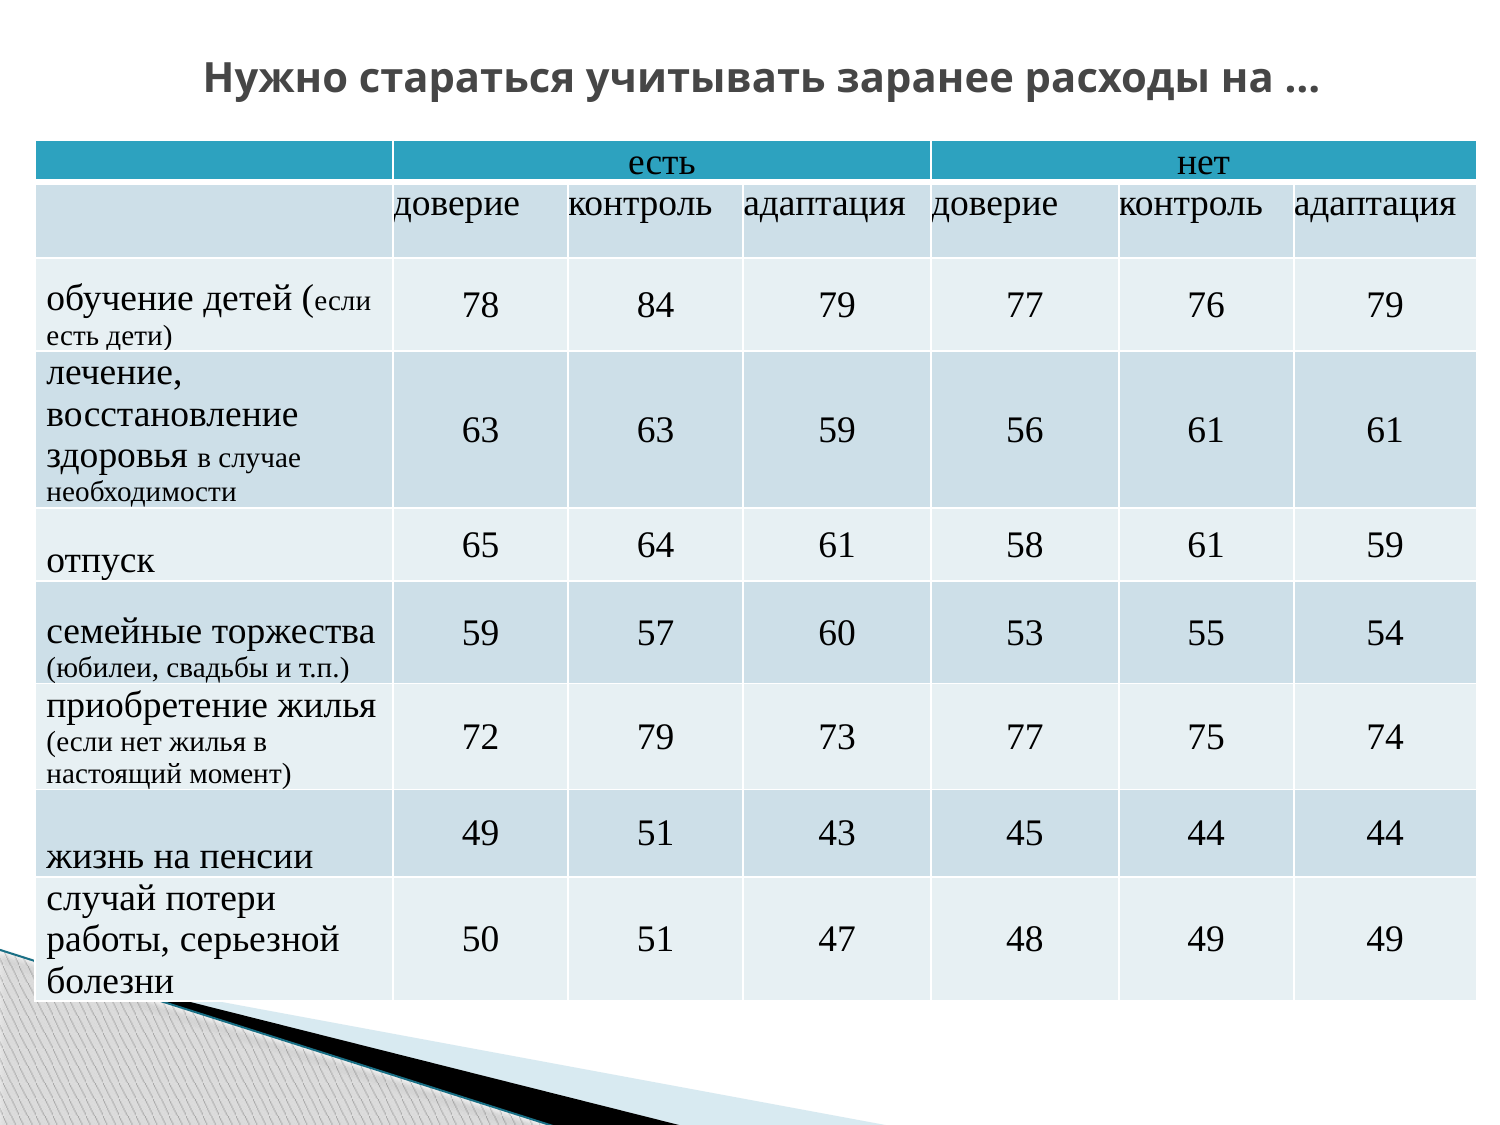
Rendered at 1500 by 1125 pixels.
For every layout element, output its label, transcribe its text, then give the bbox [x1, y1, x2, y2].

table_header [36, 141, 392, 179]
table_cell 43 [744, 790, 930, 876]
table_cell 49 [1295, 878, 1476, 1000]
table_cell 79 [1295, 259, 1476, 350]
table_cell 50 [394, 878, 567, 1000]
table_cell контроль [1120, 185, 1293, 257]
table_cell 58 [932, 509, 1118, 580]
table_cell 61 [1295, 352, 1476, 507]
table_cell 55 [1120, 582, 1293, 683]
table_cell 63 [394, 352, 567, 507]
table_cell 44 [1120, 790, 1293, 876]
table_cell 45 [932, 790, 1118, 876]
table_cell 59 [394, 582, 567, 683]
table_cell доверие [932, 185, 1118, 257]
table_cell 84 [569, 259, 742, 350]
table_cell 48 [932, 878, 1118, 1000]
table_cell 57 [569, 582, 742, 683]
table_cell 49 [1120, 878, 1293, 1000]
table_cell 47 [744, 878, 930, 1000]
table_cell 73 [744, 684, 930, 789]
table_cell 72 [394, 684, 567, 789]
table_cell 53 [932, 582, 1118, 683]
table_cell 65 [394, 509, 567, 580]
table_cell 79 [744, 259, 930, 350]
table_cell приобретение жилья (если нет жилья в настоящий момент) [36, 684, 392, 789]
table_header нет [932, 141, 1476, 179]
table_cell 64 [569, 509, 742, 580]
table_cell 54 [1295, 582, 1476, 683]
table_cell семейные торжества (юбилеи, свадьбы и т.п.) [36, 582, 392, 683]
table_cell доверие [394, 185, 567, 257]
table_cell 79 [569, 684, 742, 789]
table_cell 77 [932, 259, 1118, 350]
table_cell 61 [744, 509, 930, 580]
table_cell 60 [744, 582, 930, 683]
table_cell контроль [569, 185, 742, 257]
table_cell 44 [1295, 790, 1476, 876]
table_header есть [394, 141, 930, 179]
table_cell 56 [932, 352, 1118, 507]
table_cell 51 [569, 878, 742, 1000]
table_cell адаптация [744, 185, 930, 257]
table_cell адаптация [1295, 185, 1476, 257]
table_cell случай потери работы, серьезной болезни [36, 878, 392, 1000]
table_cell отпуск [36, 509, 392, 580]
table_cell 76 [1120, 259, 1293, 350]
title Нужно стараться учитывать заранее расходы на … [58, 23, 1465, 129]
table_cell 59 [1295, 509, 1476, 580]
table_cell 78 [394, 259, 567, 350]
table_cell лечение, восстановление здоровья в случае необходимости [36, 352, 392, 507]
table_cell 75 [1120, 684, 1293, 789]
table_cell 59 [744, 352, 930, 507]
table_cell жизнь на пенсии [36, 790, 392, 876]
table_cell 74 [1295, 684, 1476, 789]
table_cell 61 [1120, 509, 1293, 580]
table_cell 77 [932, 684, 1118, 789]
table_cell [36, 185, 392, 257]
table_cell обучение детей (если есть дети) [36, 259, 392, 350]
table_cell 61 [1120, 352, 1293, 507]
table_cell 49 [394, 790, 567, 876]
table_cell 63 [569, 352, 742, 507]
table_cell 51 [569, 790, 742, 876]
